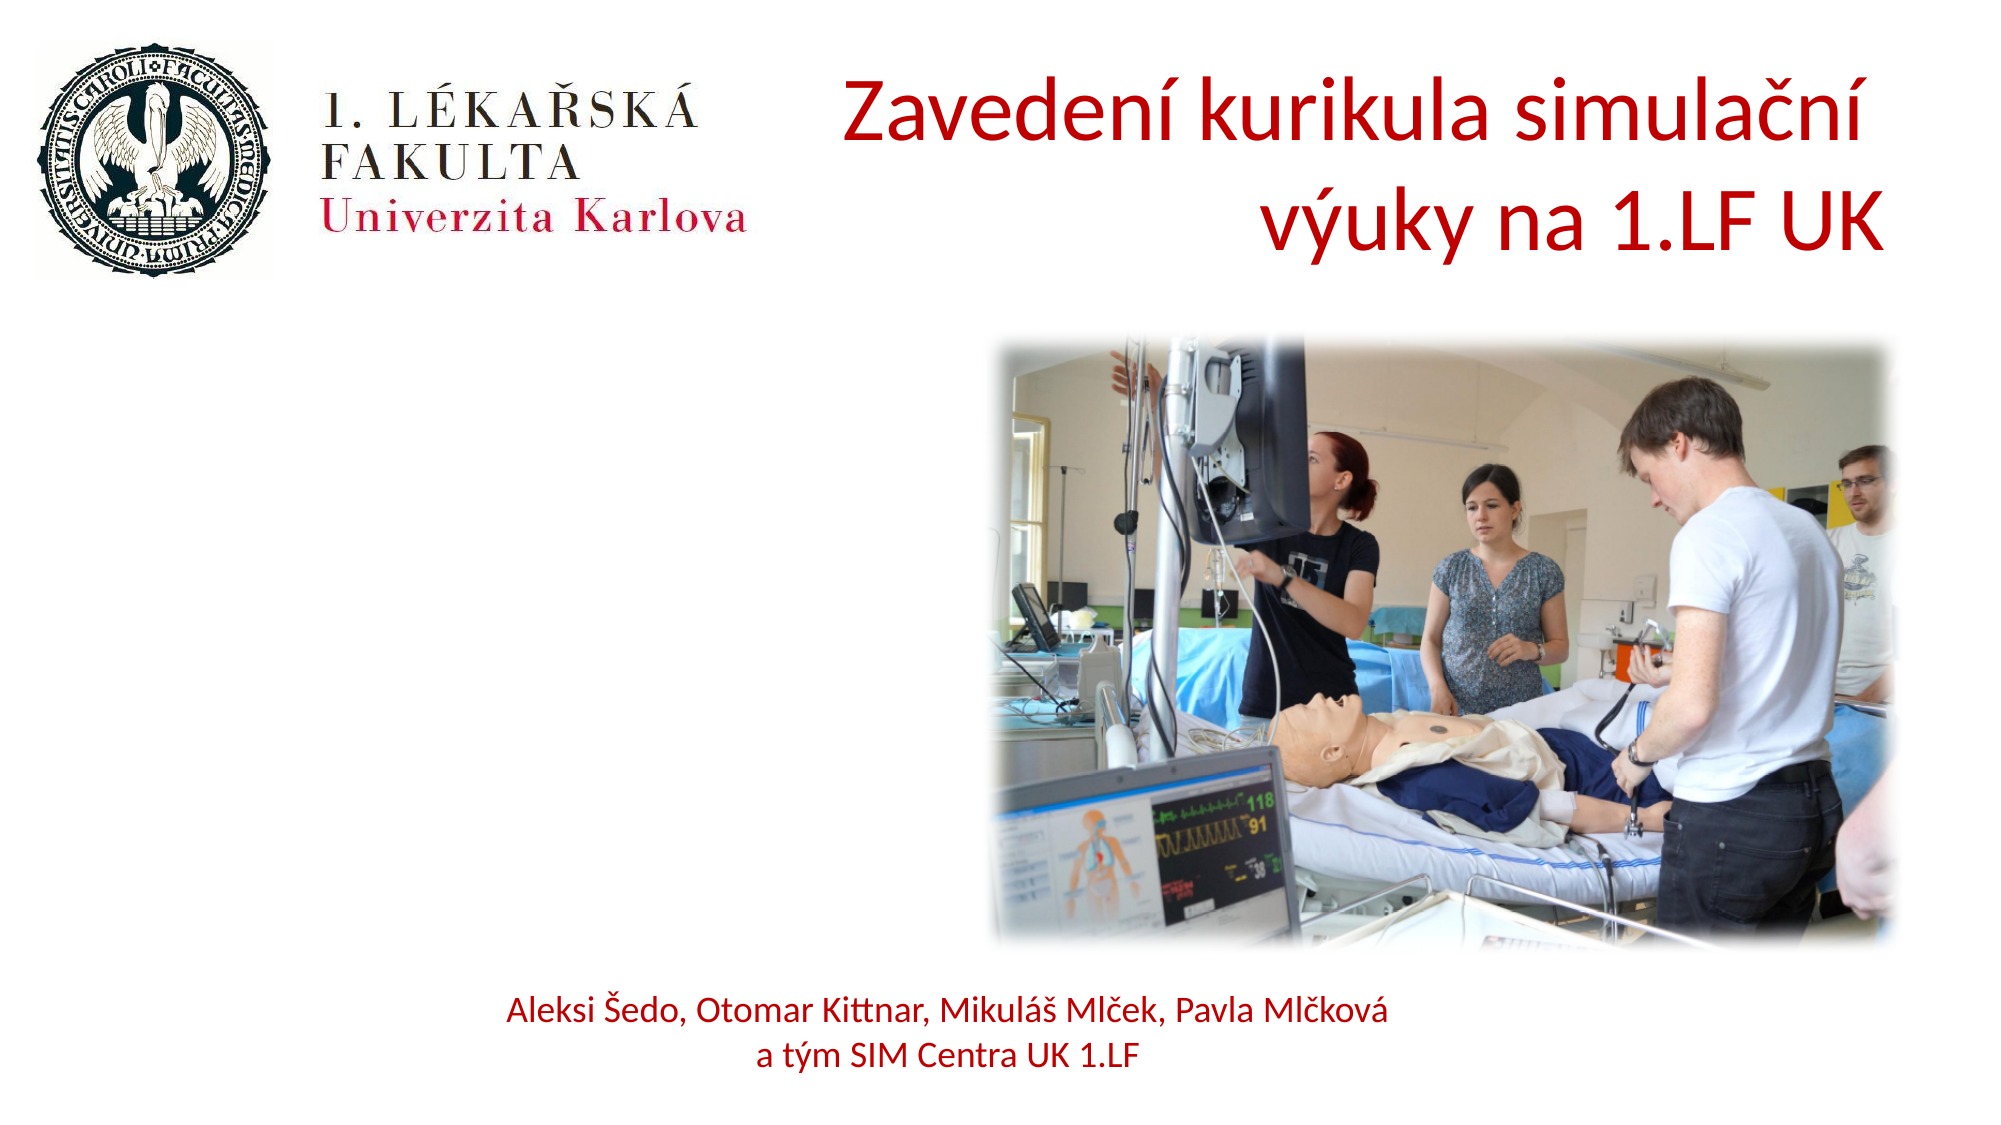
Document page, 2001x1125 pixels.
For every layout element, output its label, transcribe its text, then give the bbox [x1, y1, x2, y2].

text_box Aleksi Šedo, Otomar Kittnar, Mikuláš Mlček, Pavla Mlčková a tým SIM Centra UK 1.LF [184, 978, 1712, 1083]
picture [983, 329, 1902, 954]
text_box Zavedení kurikula simulační výuky na 1.LF UK [1046, 41, 1902, 276]
picture [0, 21, 1046, 328]
